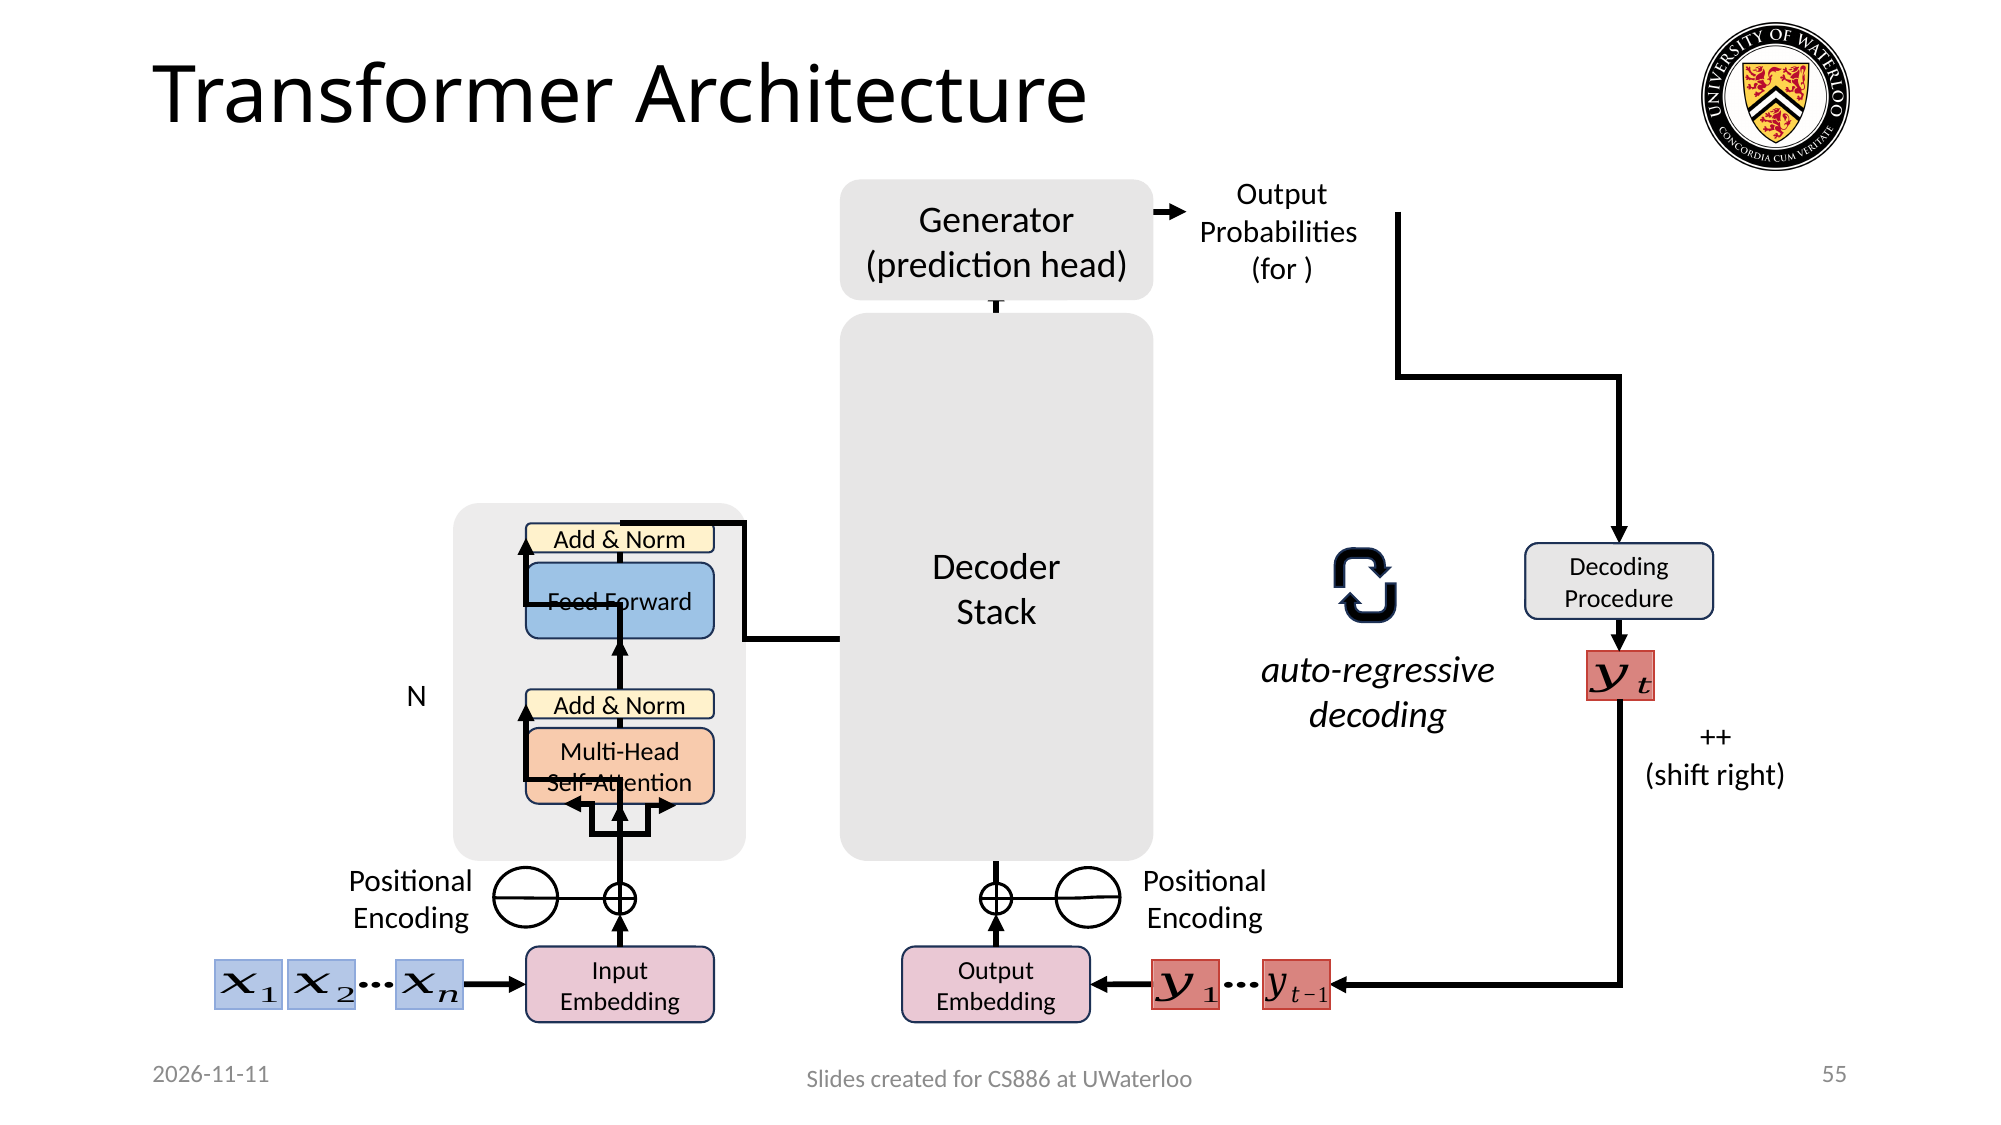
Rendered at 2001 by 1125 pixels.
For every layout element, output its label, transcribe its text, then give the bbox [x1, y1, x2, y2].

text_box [1408, 267, 1675, 488]
slide_number 55 [1412, 1042, 1863, 1103]
footer Slides created for CS886 at UWaterloo [662, 1047, 1338, 1108]
text_box Decoding Procedure [1524, 542, 1715, 620]
text_box auto-regressive decoding [1408, 637, 1511, 696]
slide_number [137, 1042, 588, 1103]
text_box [1408, 696, 1618, 988]
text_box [215, 166, 1408, 1023]
title Transformer Architecture [137, 22, 1863, 171]
